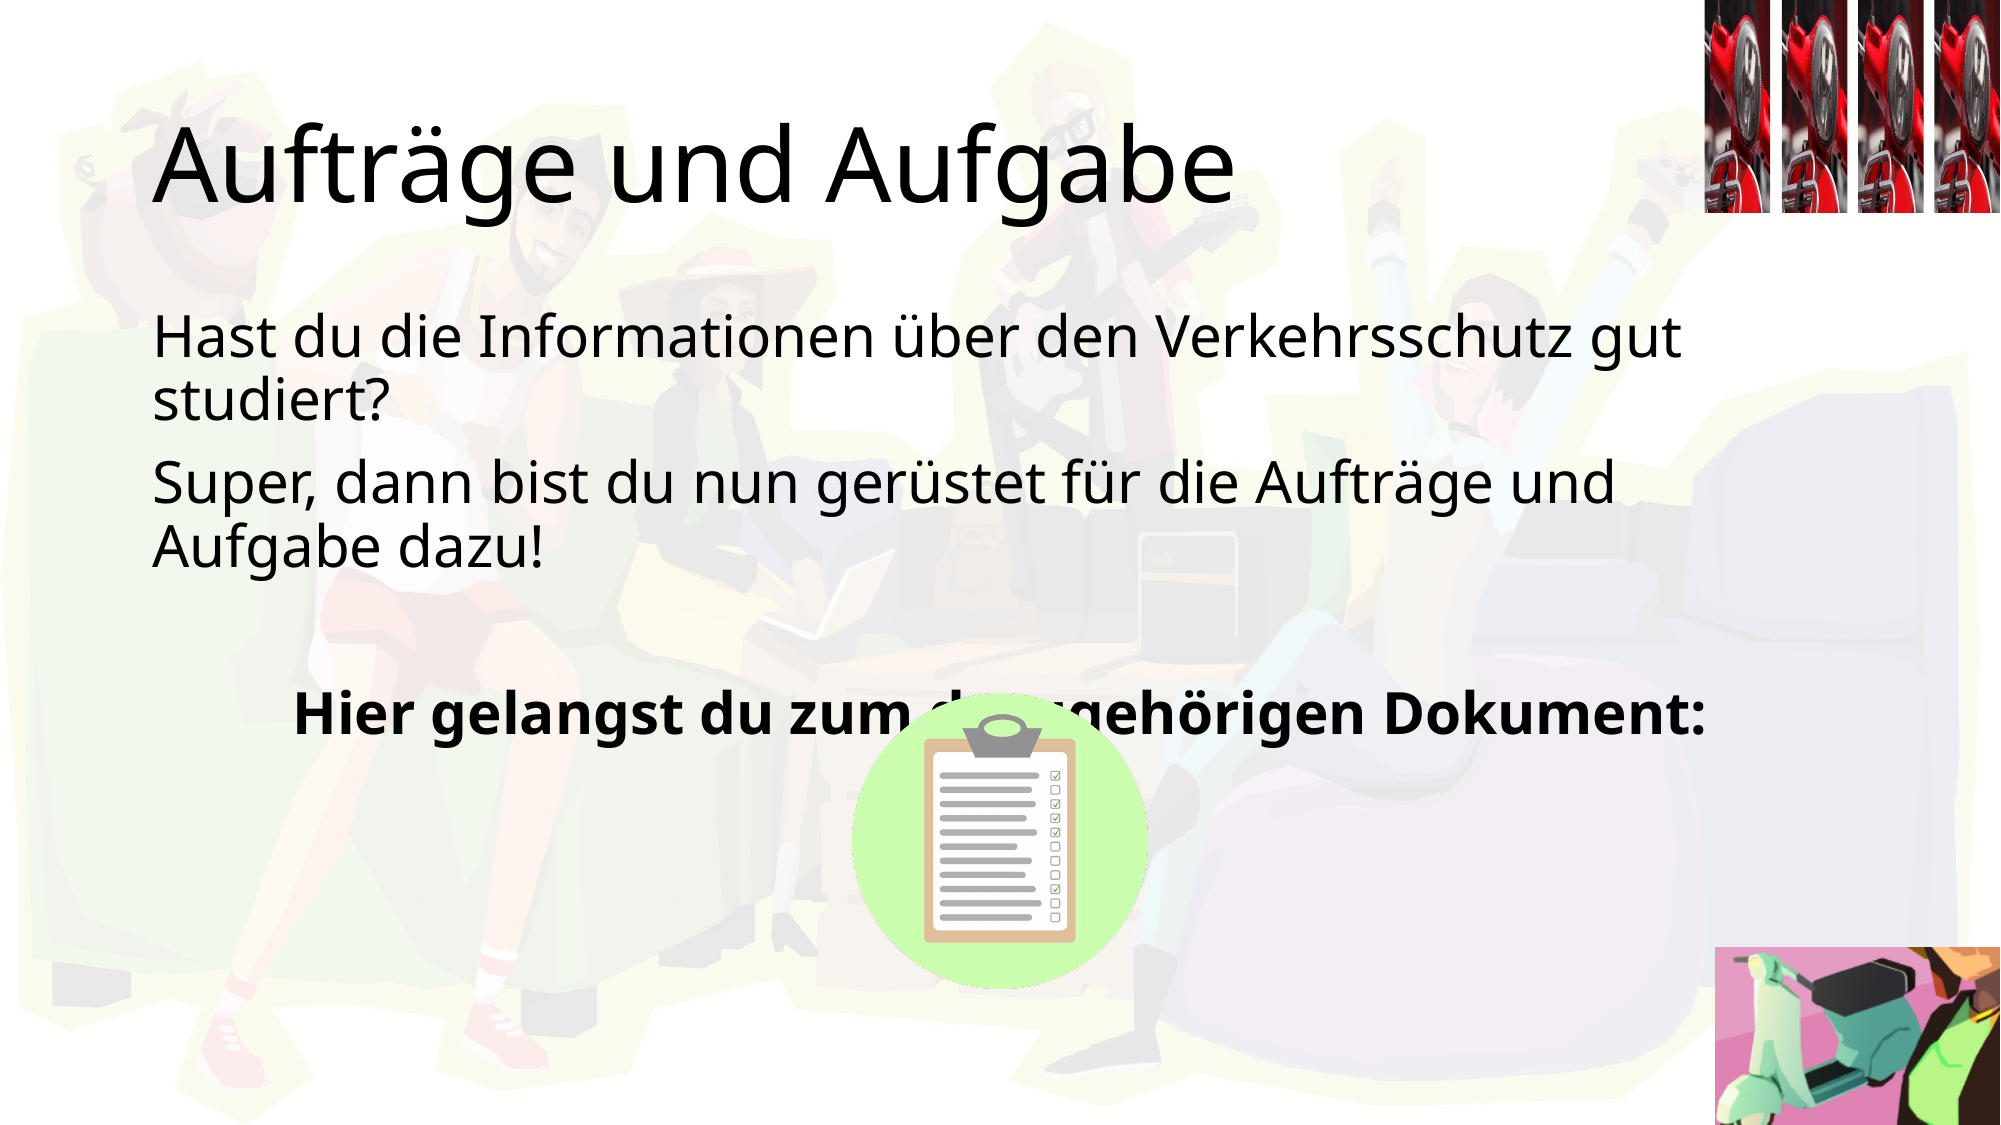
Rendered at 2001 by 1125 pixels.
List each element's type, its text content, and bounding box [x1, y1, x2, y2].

picture [1934, 0, 2000, 213]
picture [1781, 0, 1848, 59]
title Aufträge und Aufgabe [137, 59, 1863, 278]
picture [1704, 0, 1771, 59]
picture [1858, 0, 1924, 213]
picture [1714, 947, 2000, 1125]
picture [852, 693, 1148, 989]
list Hast du die Informationen über den Verkehrsschutz gut studiert? Super, dann bist du nun gerüstet für die Aufträge und Aufgabe dazu! Hier gelangst du zum dazugehörigen Dokument: [137, 299, 1863, 1014]
